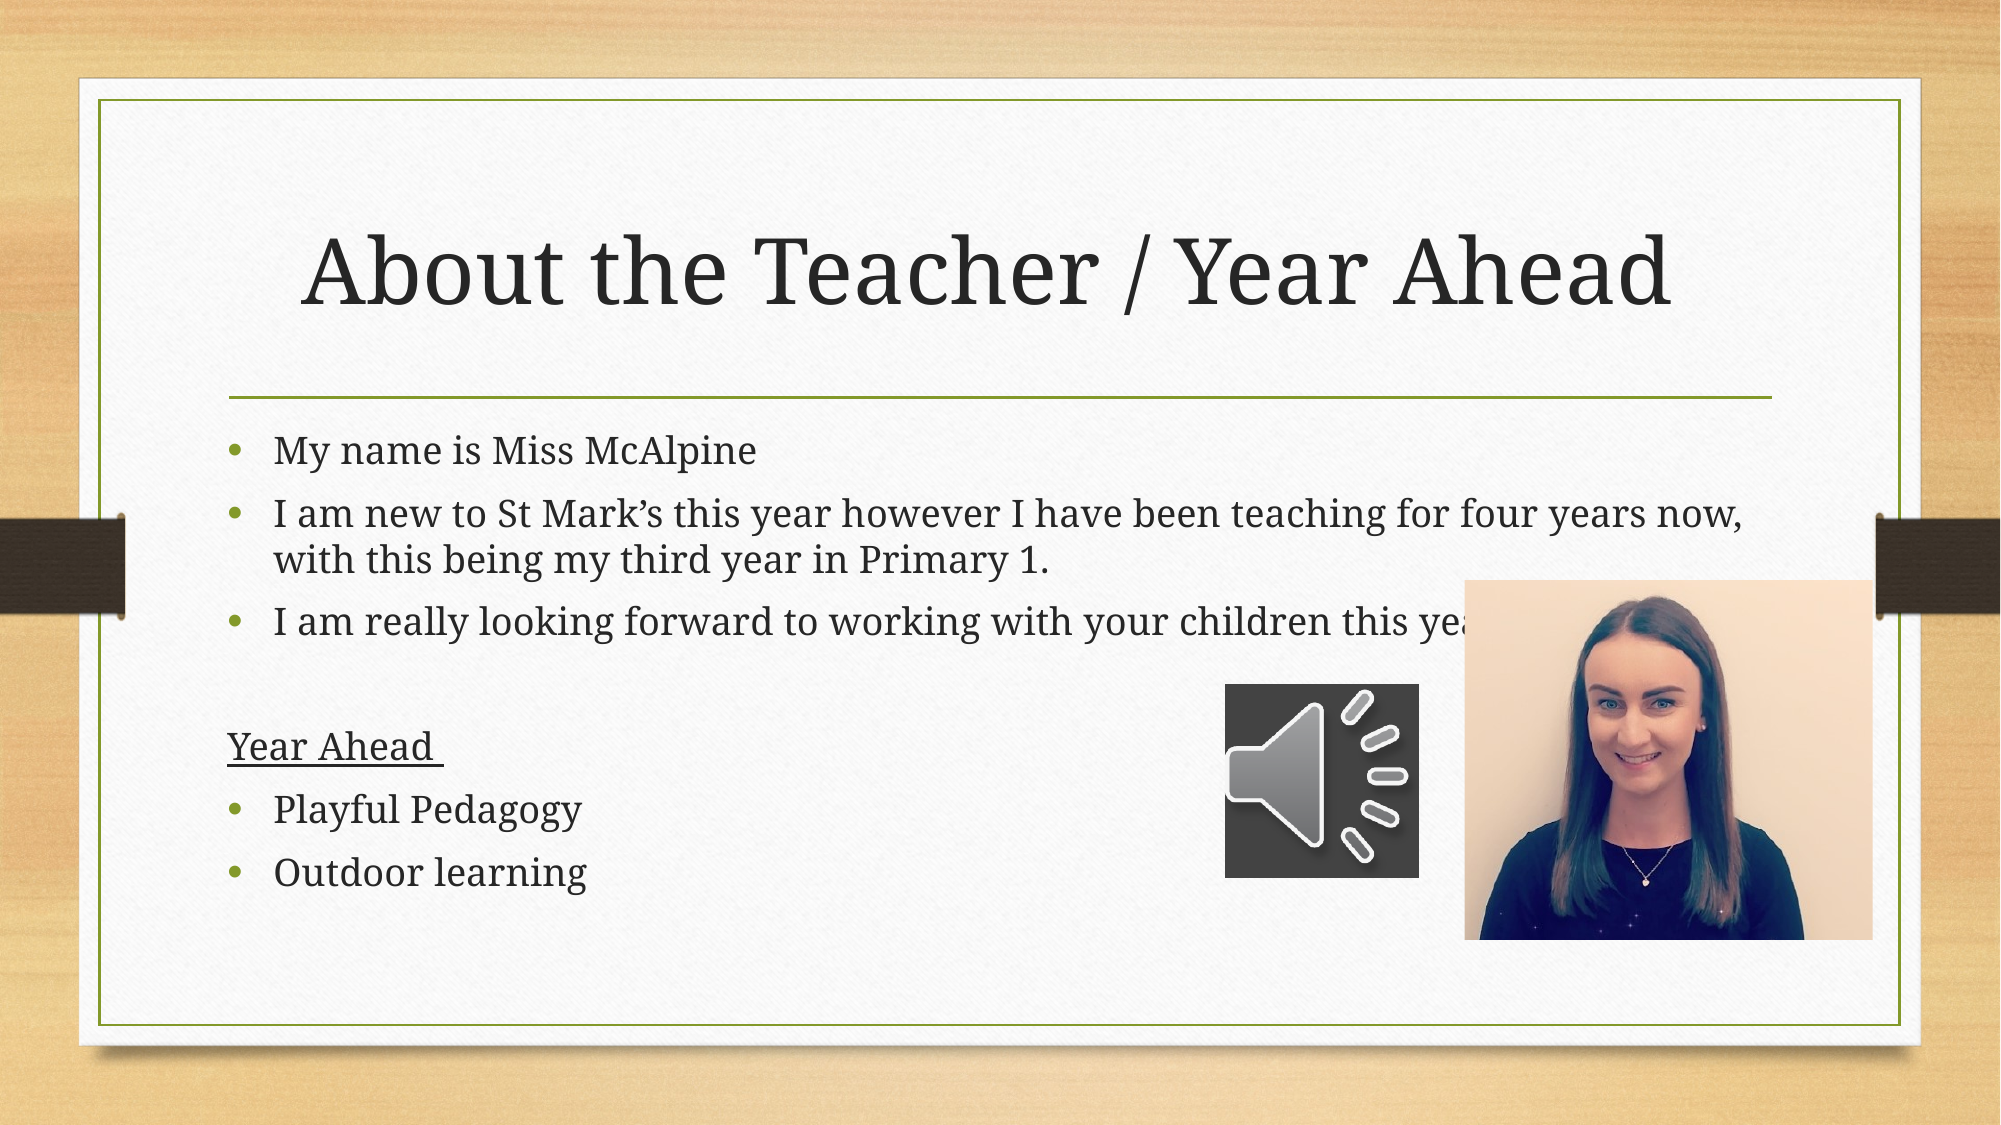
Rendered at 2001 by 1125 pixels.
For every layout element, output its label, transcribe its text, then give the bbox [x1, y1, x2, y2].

picture [0, 0, 2001, 1125]
title About the Teacher / Year Ahead [212, 161, 1788, 375]
list My name is Miss McAlpine I am new to St Mark’s this year however I have been teaching for four years now, with this being my third year in Primary 1. I am really looking forward to working with your children this year. Year Ahead Playful Pedagogy Outdoor learning [212, 419, 1788, 964]
